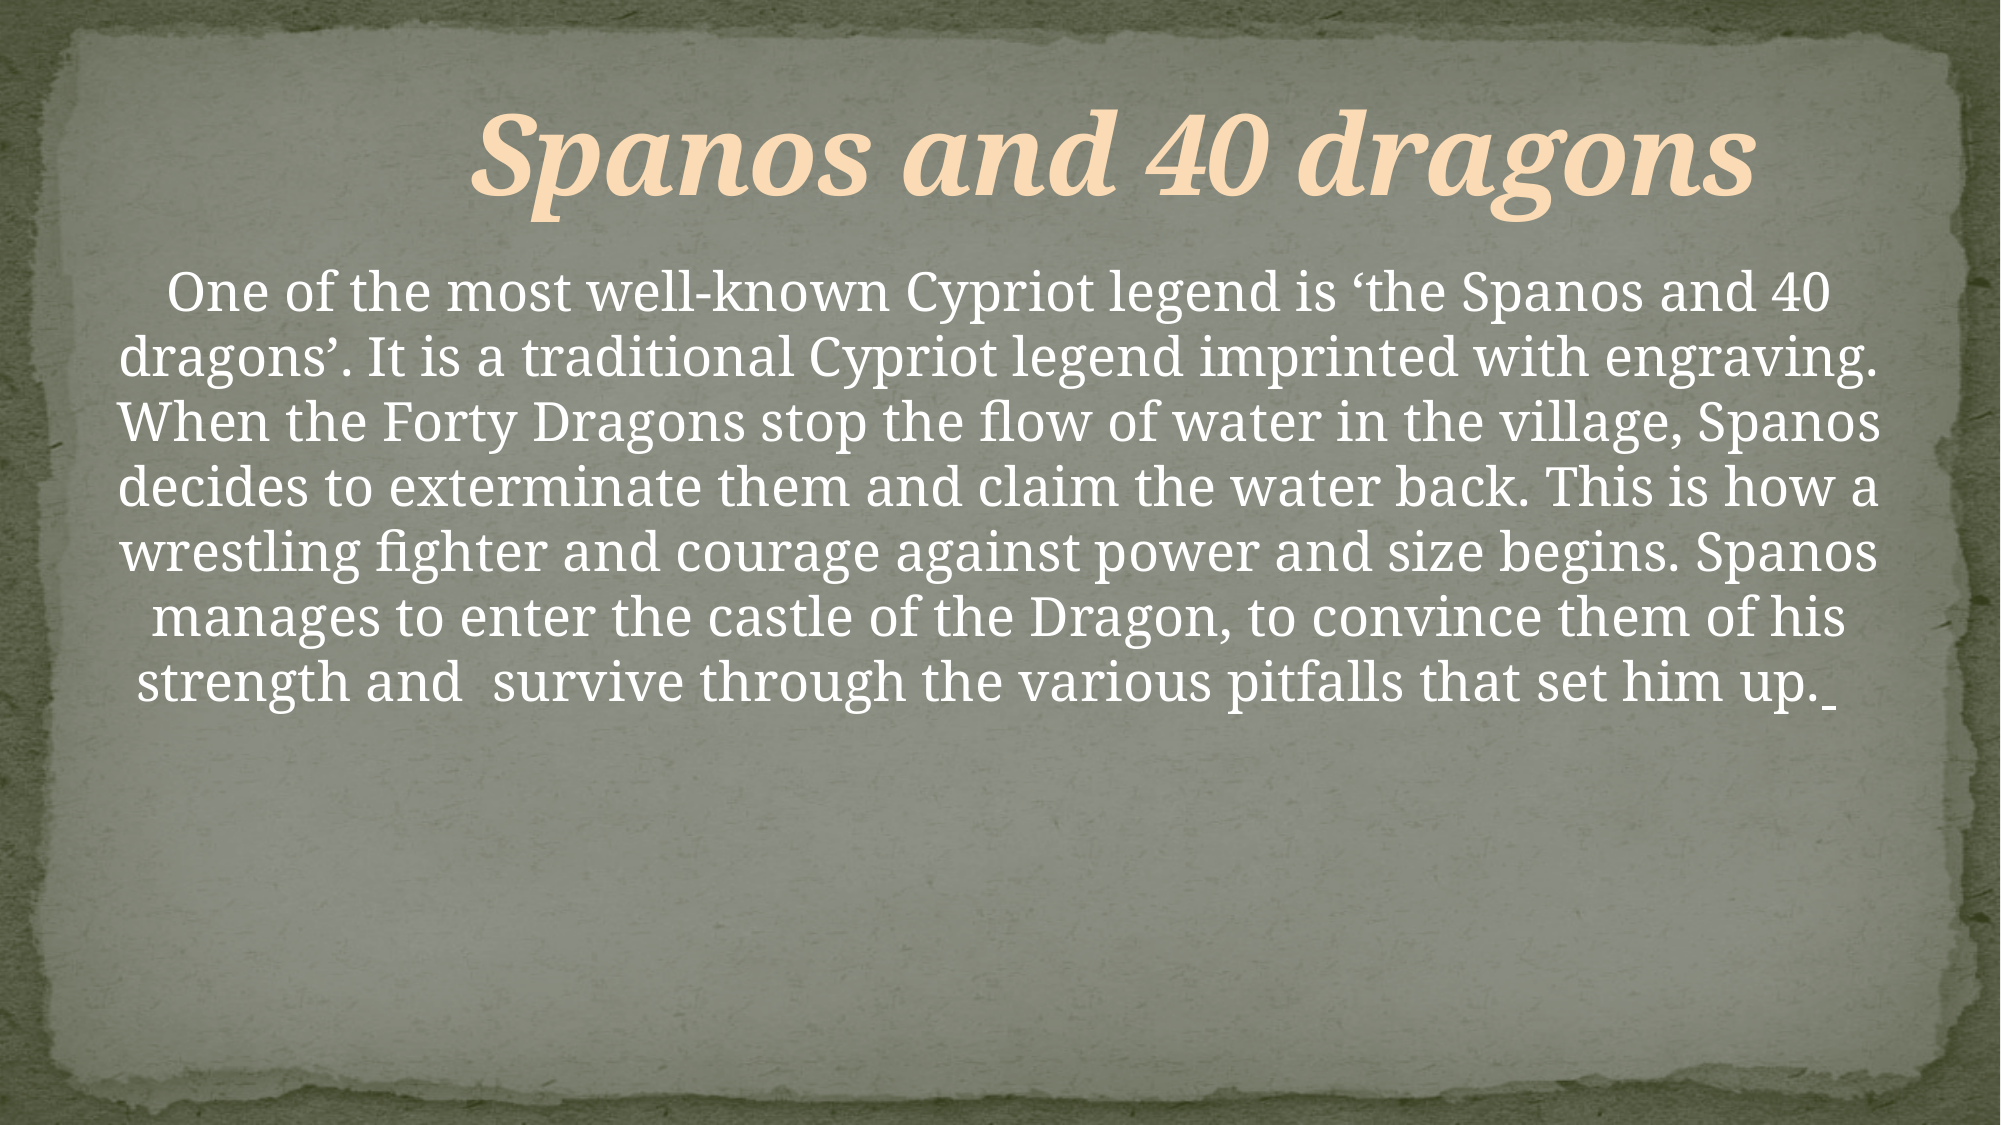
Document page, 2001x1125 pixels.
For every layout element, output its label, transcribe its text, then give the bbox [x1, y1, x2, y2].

title Spanos and 40 dragons [99, 24, 1900, 225]
list One of the most well-known Cypriot legend is ‘the Spanos and 40 dragons’. It is a traditional Cypriot legend imprinted with engraving. When the Forty Dragons stop the flow of water in the village, Spanos decides to exterminate them and claim the water back. This is how a wrestling fighter and courage against power and size begins. Spanos manages to enter the castle of the Dragon, to convince them of his strength and survive through the various pitfalls that set him up. [99, 249, 1901, 1001]
